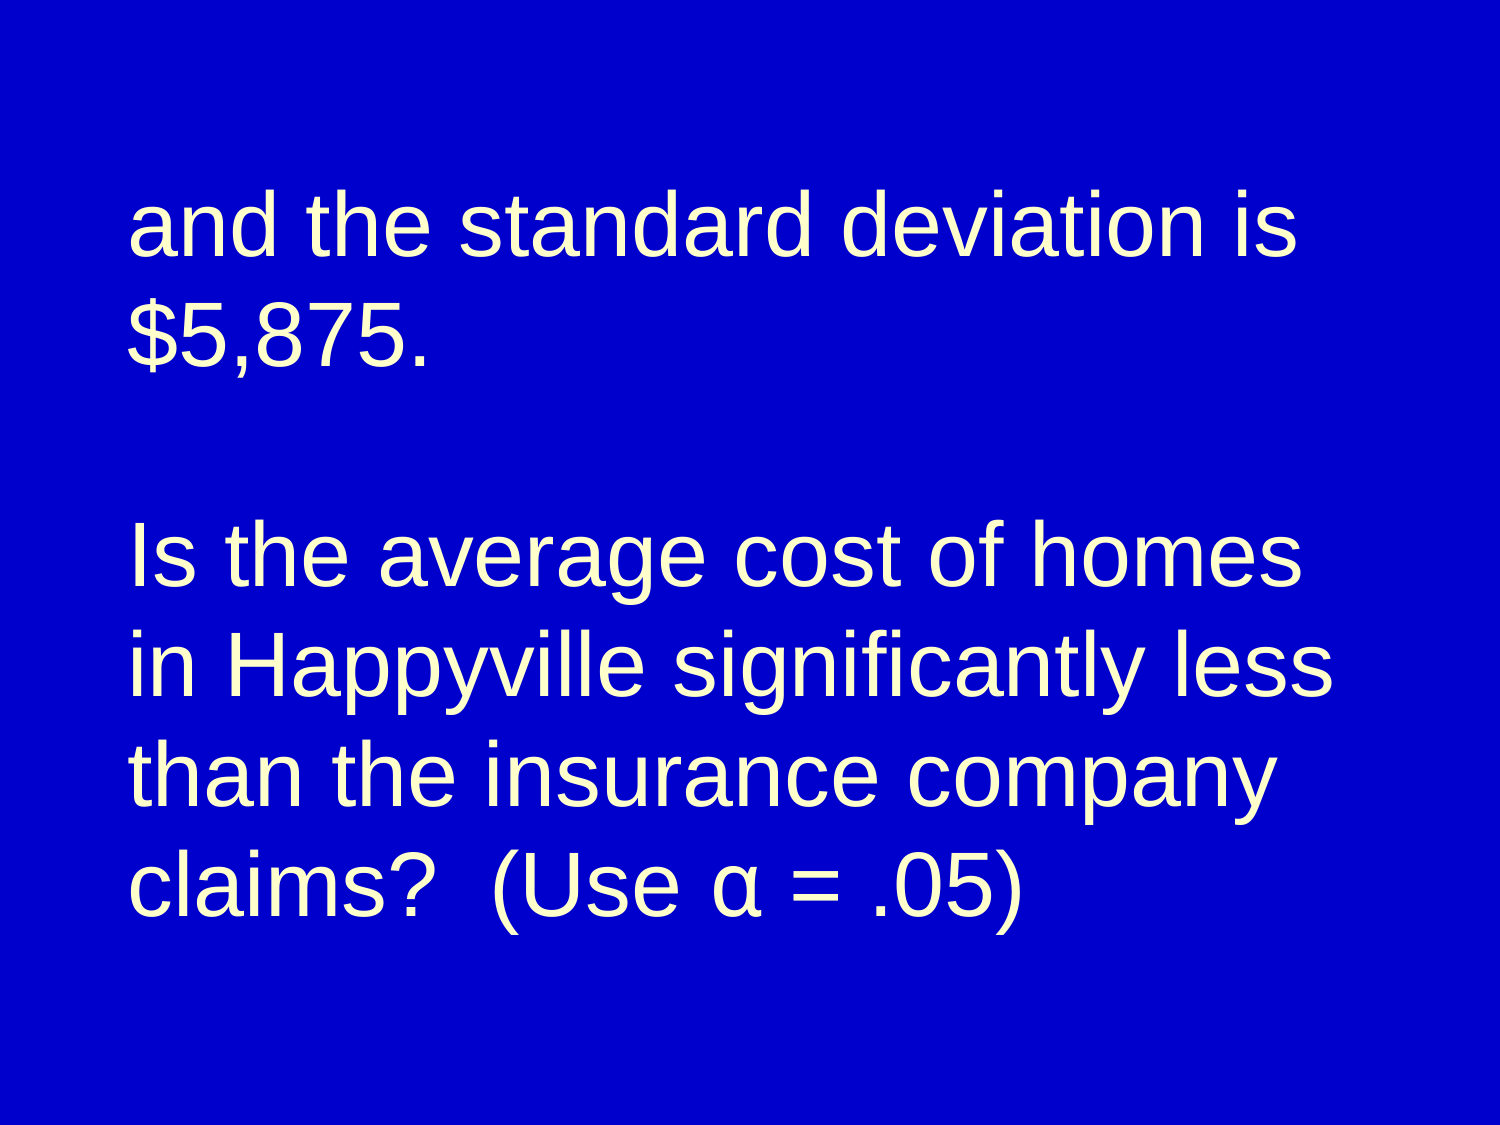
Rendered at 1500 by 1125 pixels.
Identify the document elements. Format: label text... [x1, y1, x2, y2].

title and the standard deviation is $5,875. Is the average cost of homes in Happyville significantly less than the insurance company claims? (Use α = .05) [112, 99, 1388, 1000]
